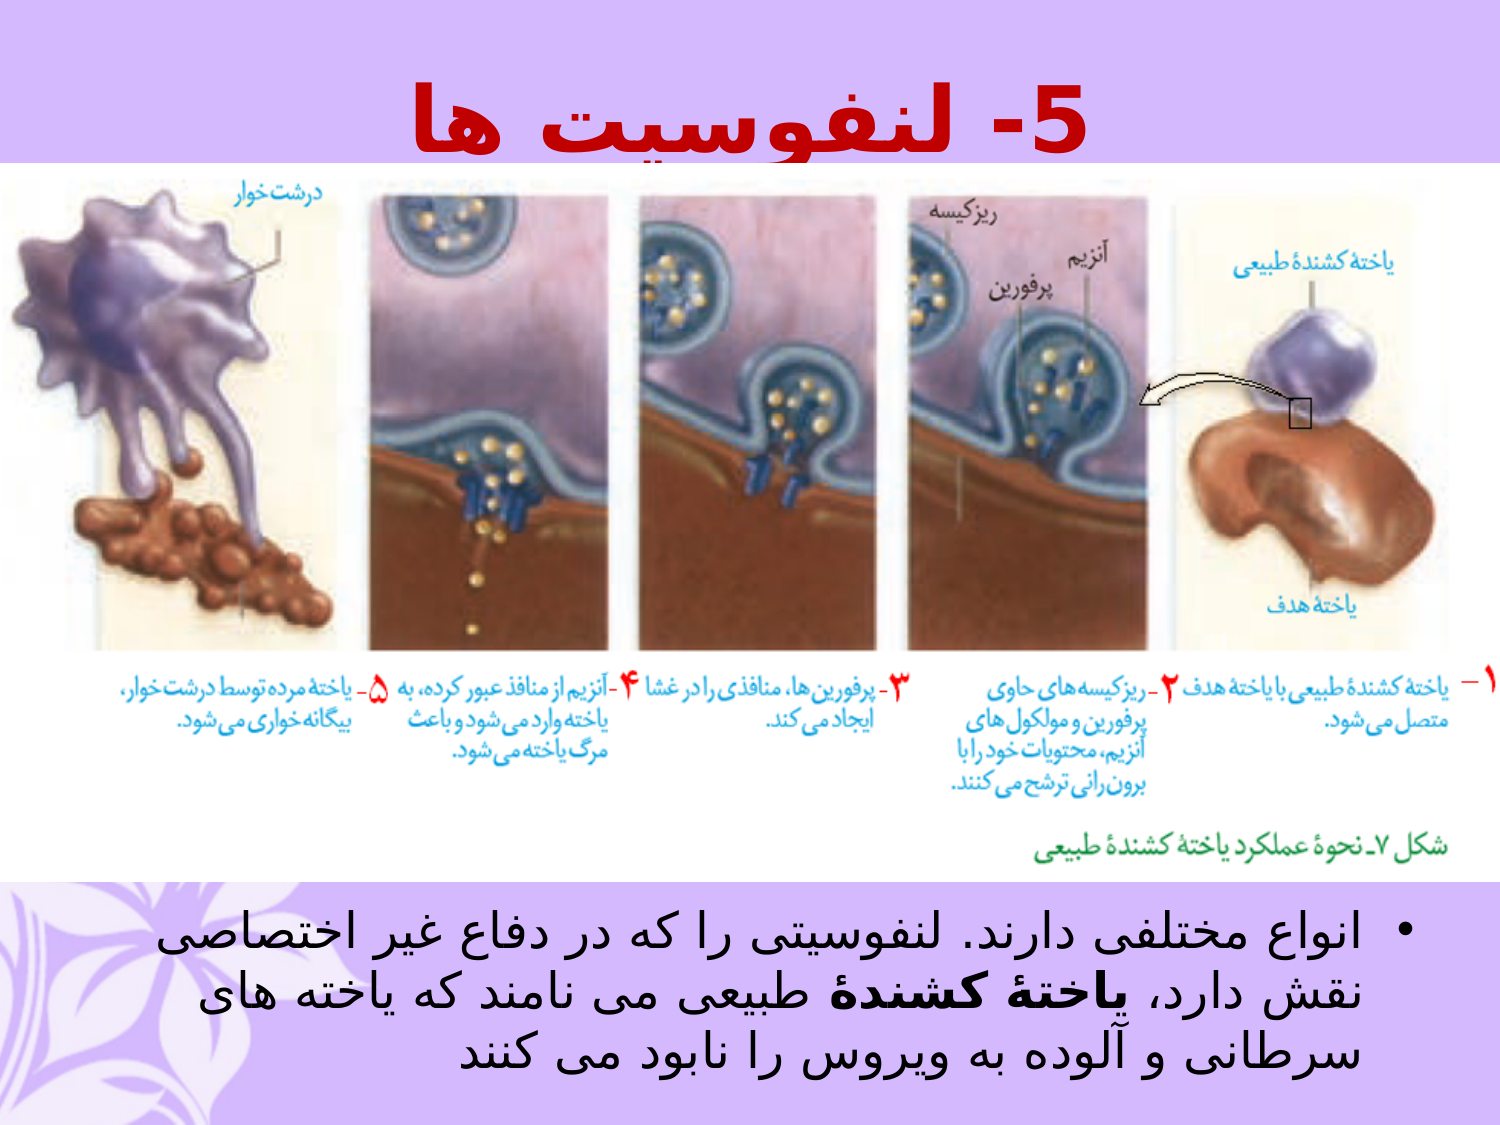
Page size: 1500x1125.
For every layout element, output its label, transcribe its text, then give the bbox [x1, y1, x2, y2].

title 5- لنفوسیت ها [75, 0, 1425, 162]
picture [0, 0, 1500, 1125]
list انواع مختلفی دارند. لنفوسیتی را که در دفاع غیر اختصاصی نقش دارد، یاختۀ کشندۀ طبیعی می نامند که یاخته های سرطانی و آلوده به ویروس را نابود می کنند [75, 890, 1425, 1090]
